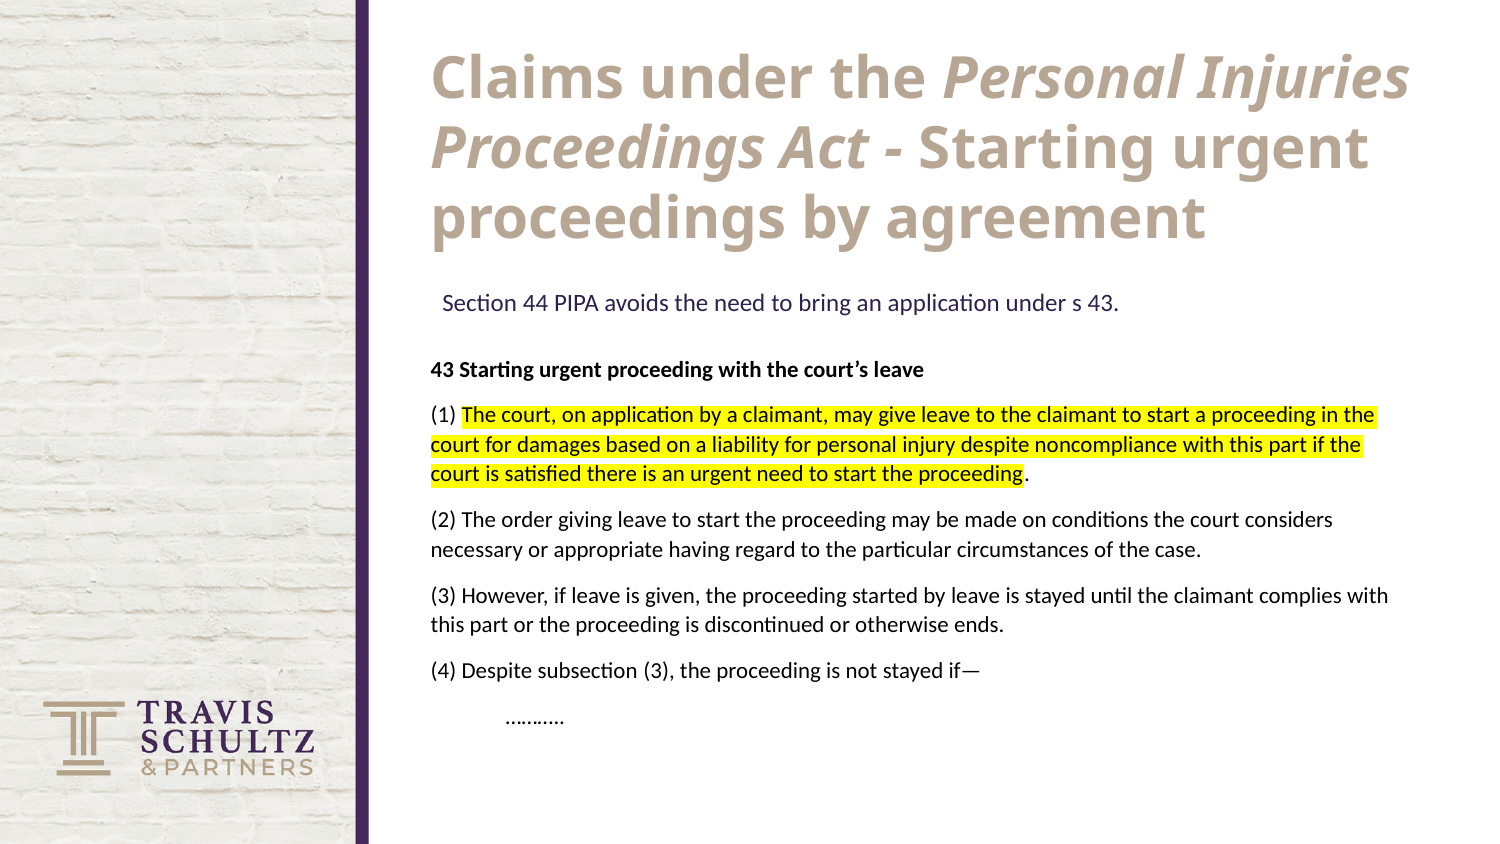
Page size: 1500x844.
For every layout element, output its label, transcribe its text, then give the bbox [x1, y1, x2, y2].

text_box 43 Starting urgent proceeding with the court’s leave (1) The court, on application by a claimant, may give leave to the claimant to start a proceeding in the court for damages based on a liability for personal injury despite noncompliance with this part if the court is satisfied there is an urgent need to start the proceeding. (2) The order giving leave to start the proceeding may be made on conditions the court considers necessary or appropriate having regard to the particular circumstances of the case. (3) However, if leave is given, the proceeding started by leave is stayed until the claimant complies with this part or the proceeding is discontinued or otherwise ends. (4) Despite subsection (3), the proceeding is not stayed if— ……….. [415, 344, 1423, 737]
text_box Claims under the Personal Injuries Proceedings Act - Starting urgent proceedings by agreement [415, 32, 1465, 328]
text_box Section 44 PIPA avoids the need to bring an application under s 43. [427, 276, 1453, 324]
picture [0, 0, 1500, 844]
